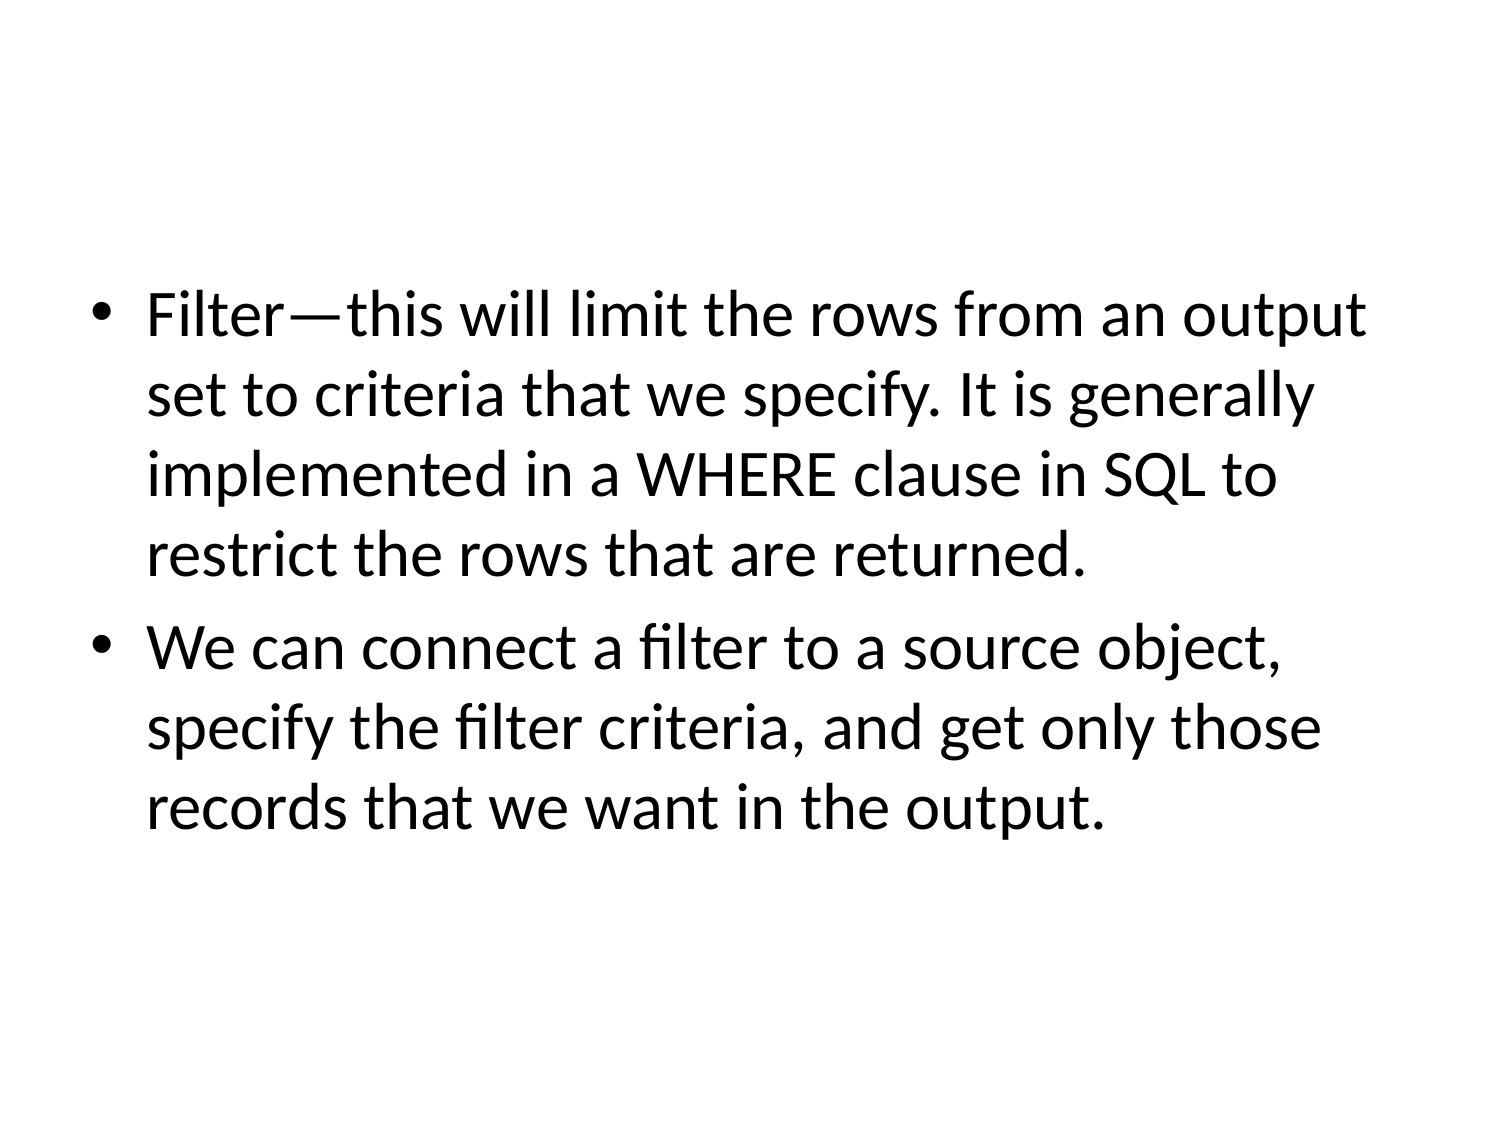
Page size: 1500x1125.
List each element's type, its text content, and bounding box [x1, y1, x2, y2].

list Filter—this will limit the rows from an output set to criteria that we specify. It is generally implemented in a WHERE clause in SQL to restrict the rows that are returned. We can connect a filter to a source object, specify the filter criteria, and get only those records that we want in the output. [75, 262, 1425, 1005]
